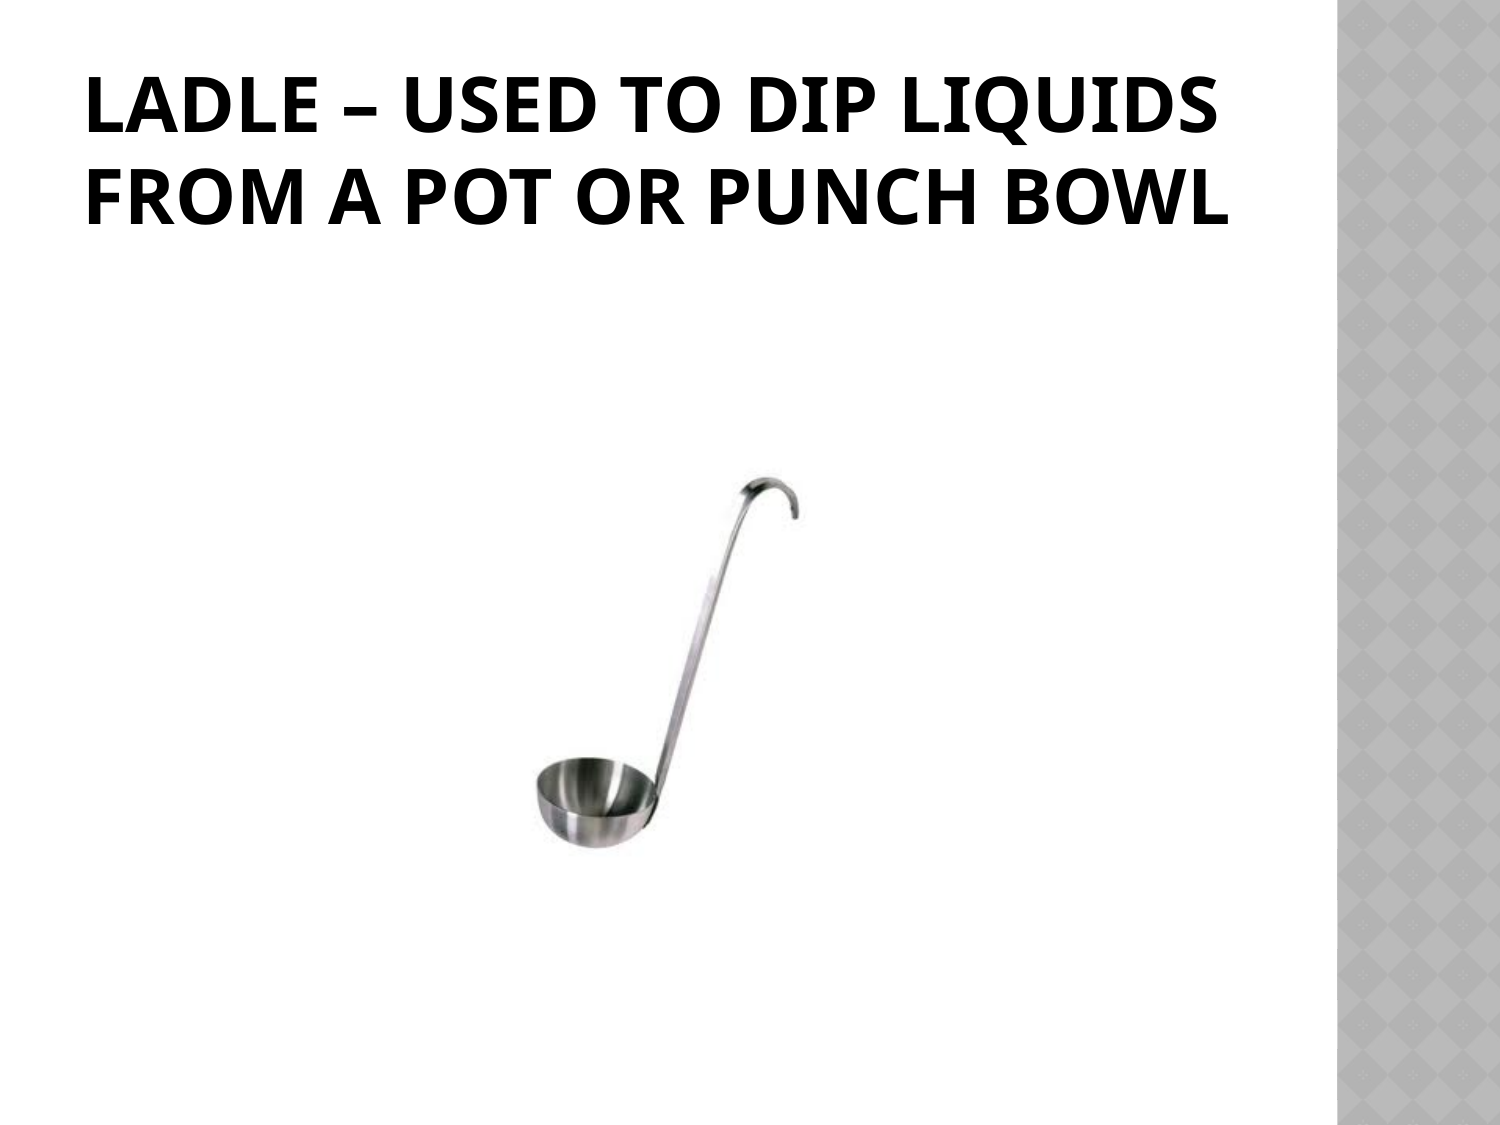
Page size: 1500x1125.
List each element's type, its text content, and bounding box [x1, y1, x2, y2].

title Ladle – Used to dip liquids from a pot or punch bowl [75, 52, 1263, 240]
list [519, 455, 819, 868]
